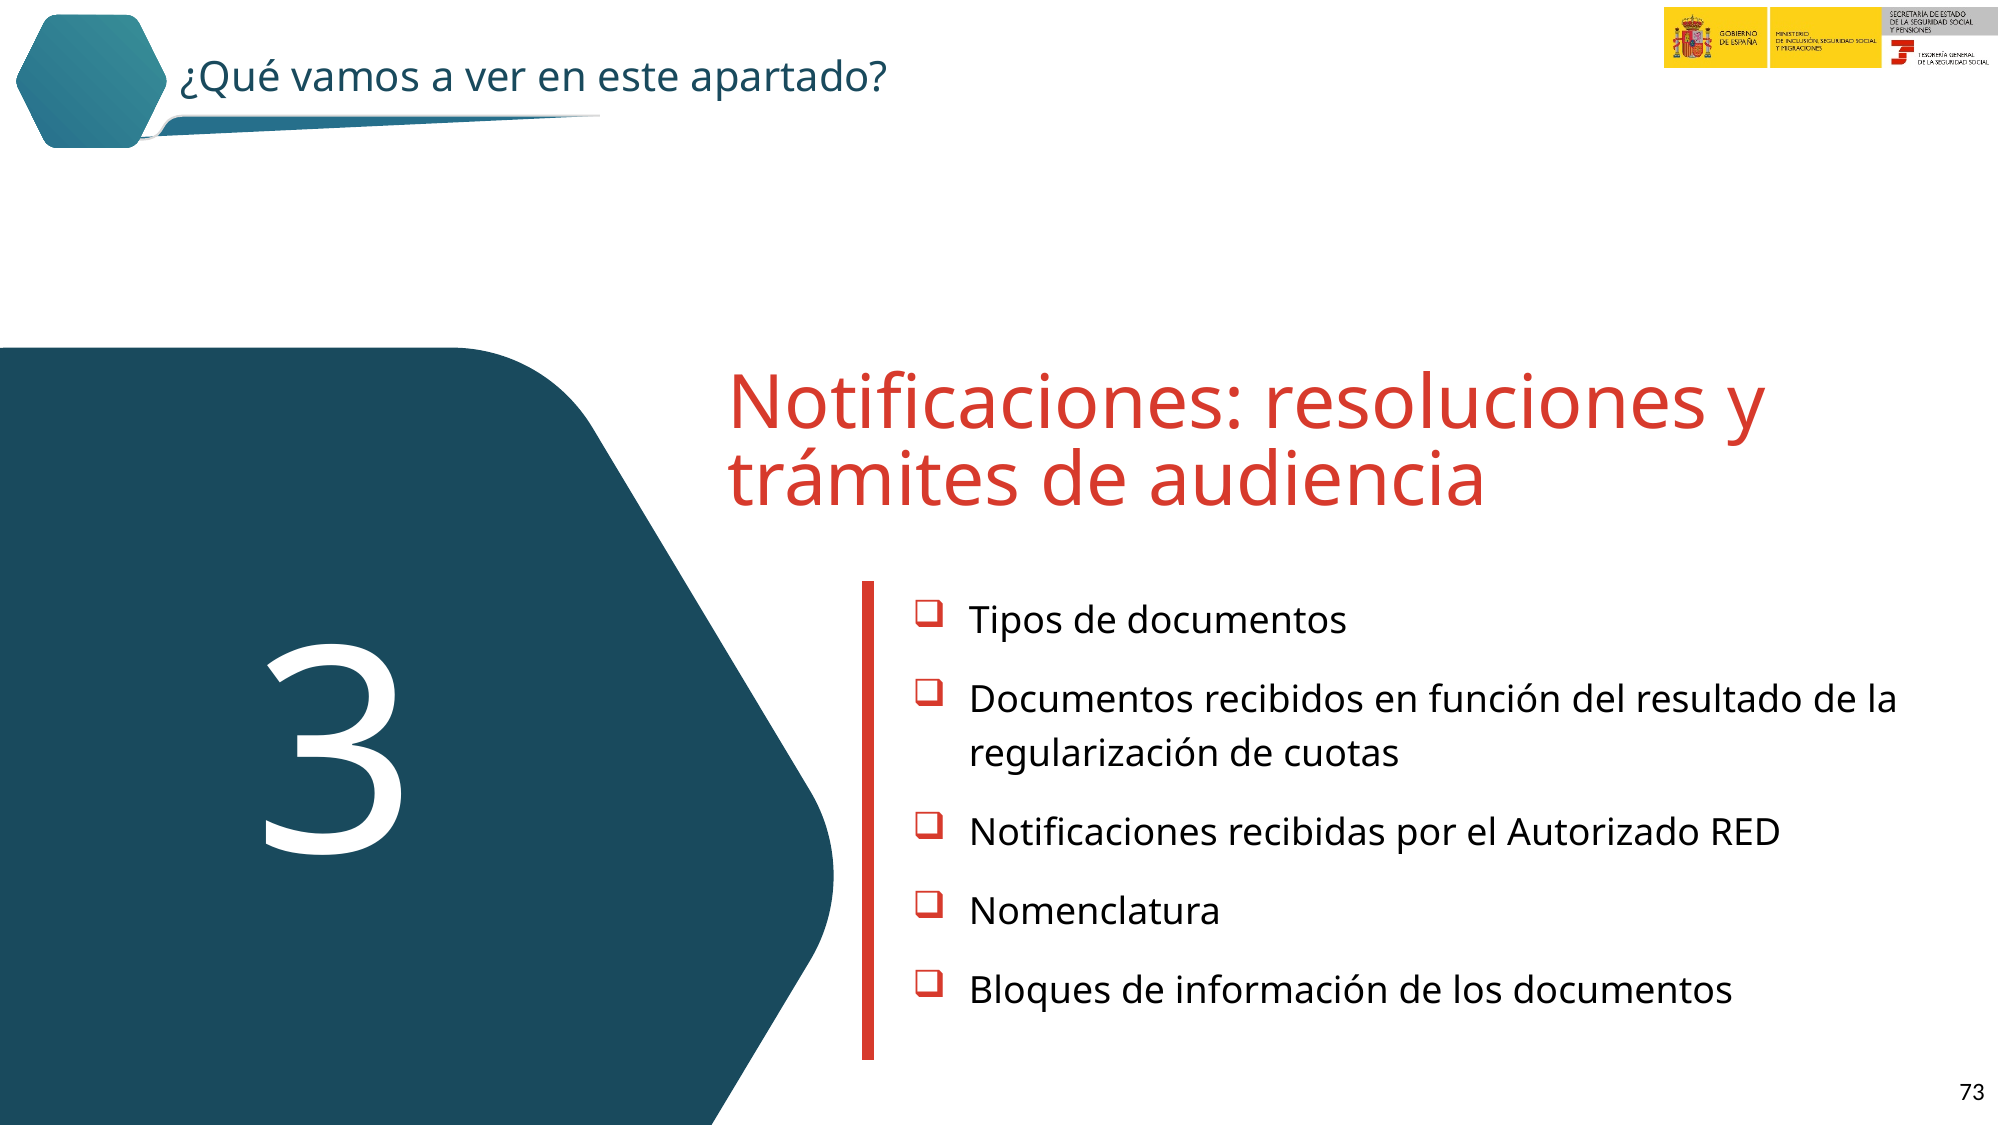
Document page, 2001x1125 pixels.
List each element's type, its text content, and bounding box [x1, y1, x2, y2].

text_box Notificaciones: resoluciones y trámites de audiencia [707, 357, 1880, 520]
picture [1664, 7, 1998, 68]
text_box 3 [172, 608, 499, 933]
text_box Tipos de documentos Documentos recibidos en función del resultado de la regularización de cuotas Notificaciones recibidas por el Autorizado RED Nomenclatura Bloques de información de los documentos [897, 587, 1914, 894]
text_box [16, 14, 1903, 148]
text_box 73 [1549, 1060, 2000, 1121]
text_box [0, 347, 834, 1125]
